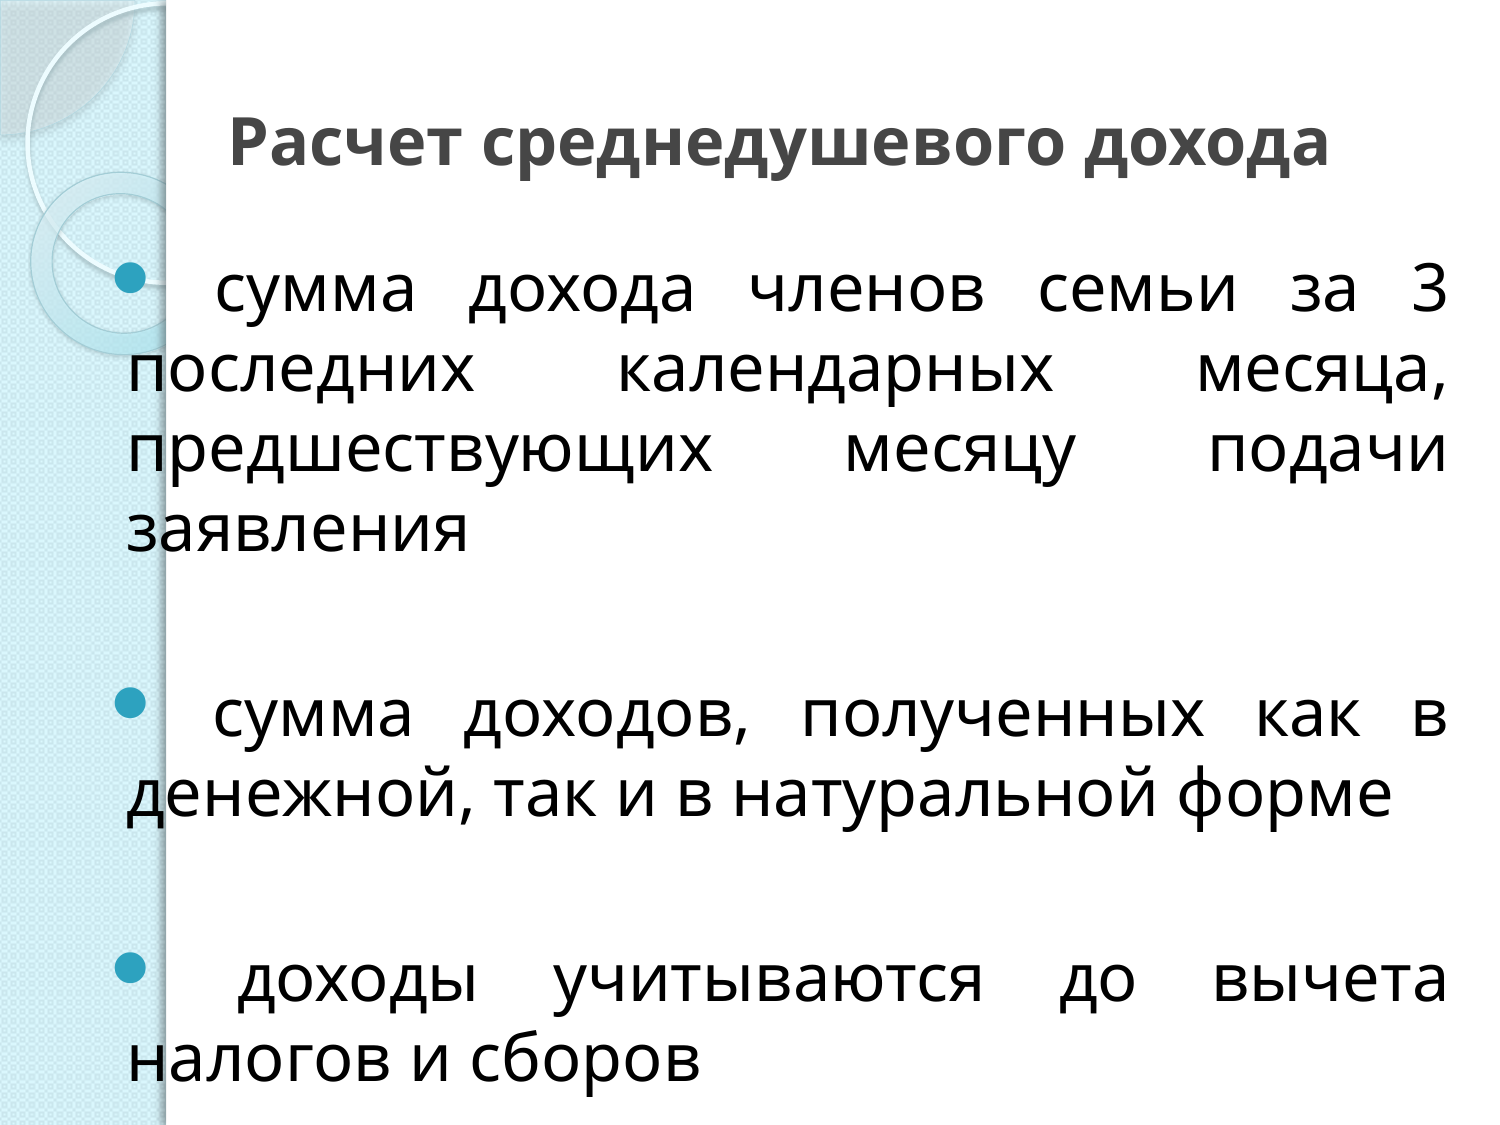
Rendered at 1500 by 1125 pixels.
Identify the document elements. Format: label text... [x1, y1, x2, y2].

title Расчет среднедушевого дохода [93, 45, 1466, 233]
list сумма дохода членов семьи за 3 последних календарных месяца, предшествующих месяцу подачи заявления сумма доходов, полученных как в денежной, так и в натуральной форме доходы учитываются до вычета налогов и сборов [81, 237, 1466, 1026]
